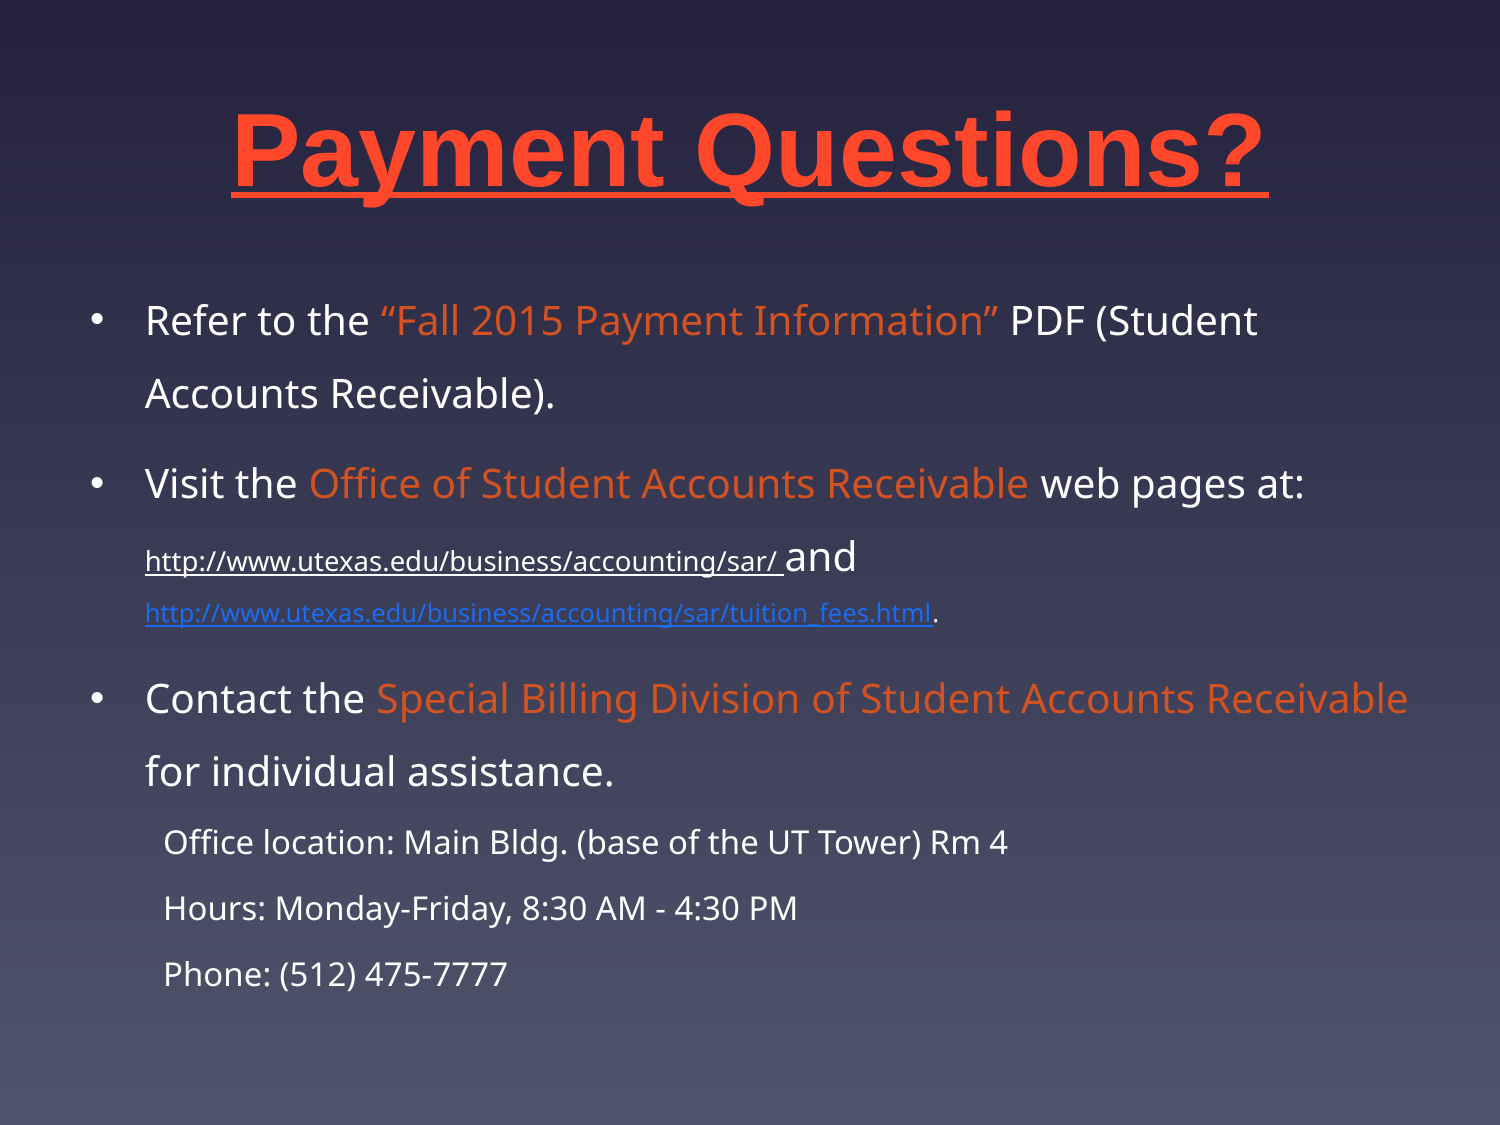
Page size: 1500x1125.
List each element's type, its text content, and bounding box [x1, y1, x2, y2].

list Refer to the “Fall 2015 Payment Information” PDF (Student Accounts Receivable). Visit the Office of Student Accounts Receivable web pages at: http://www.utexas.edu/business/accounting/sar/ and http://www.utexas.edu/business/accounting/sar/tuition_fees.html. Contact the Special Billing Division of Student Accounts Receivable for individual assistance. Office location: Main Bldg. (base of the UT Tower) Rm 4 Hours: Monday-Friday, 8:30 AM - 4:30 PM Phone: (512) 475-7777 [75, 262, 1425, 1005]
title Payment Questions? [75, 75, 1425, 262]
